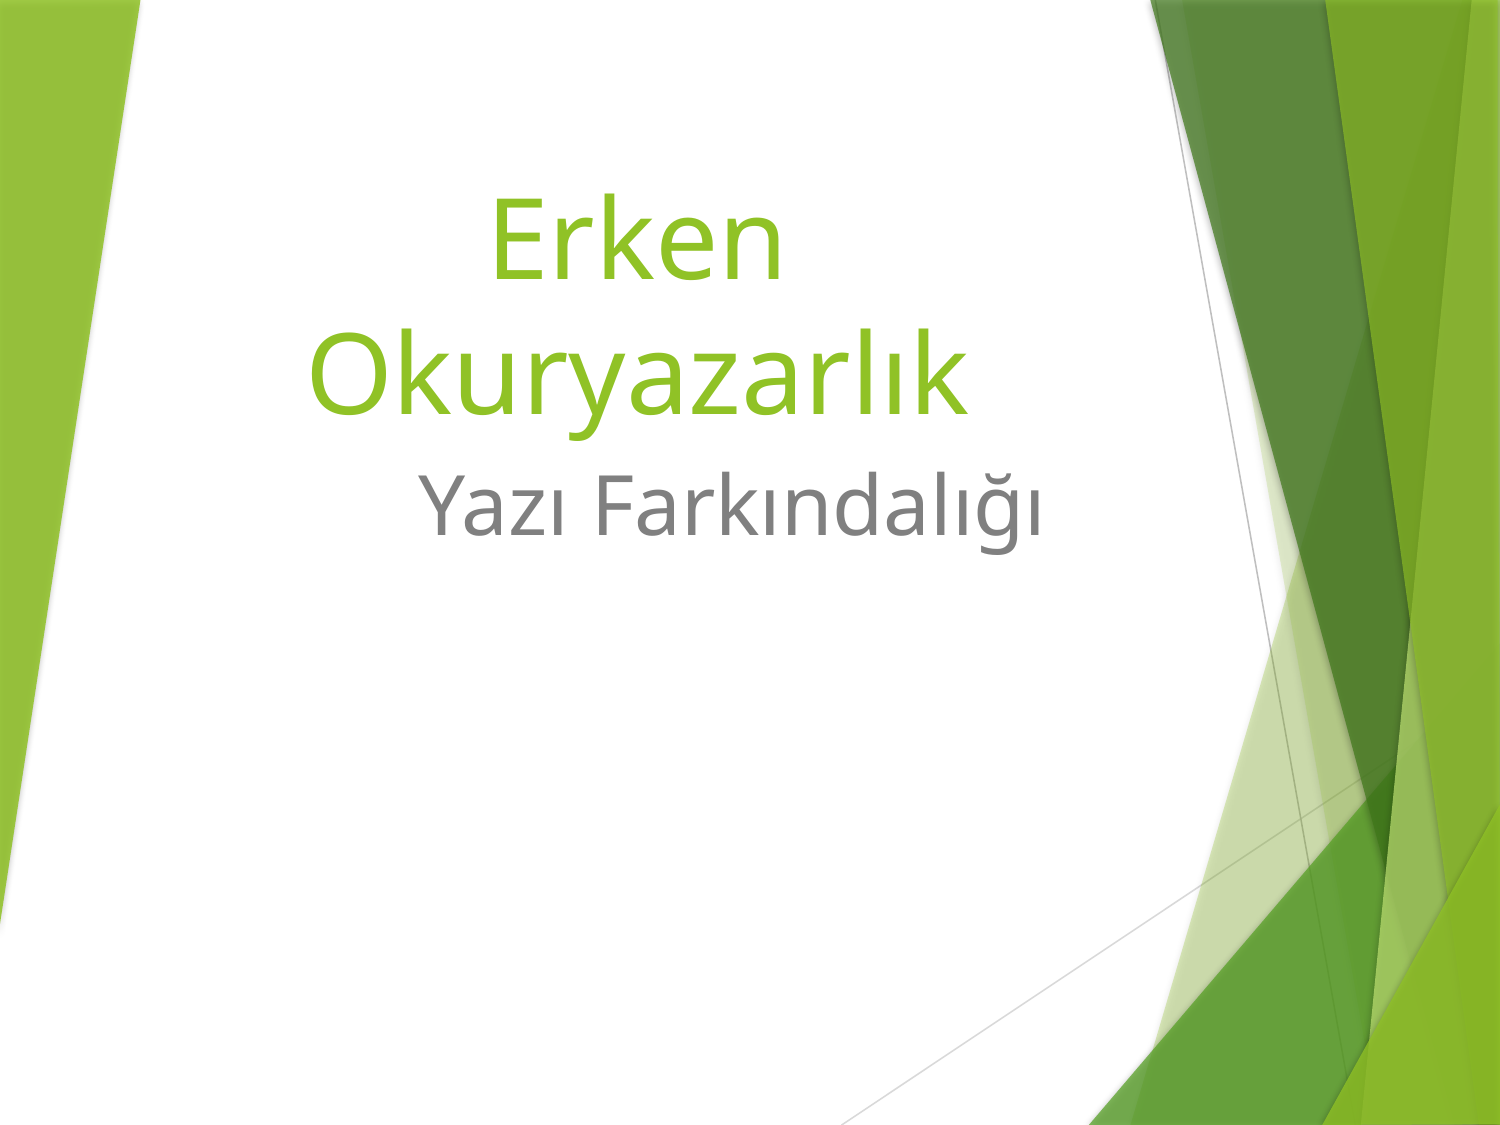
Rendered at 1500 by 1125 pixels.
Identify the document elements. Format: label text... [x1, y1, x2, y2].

subtitle Yazı Farkındalığı [194, 444, 1271, 976]
title Erken Okuryazarlık [159, 174, 1116, 445]
